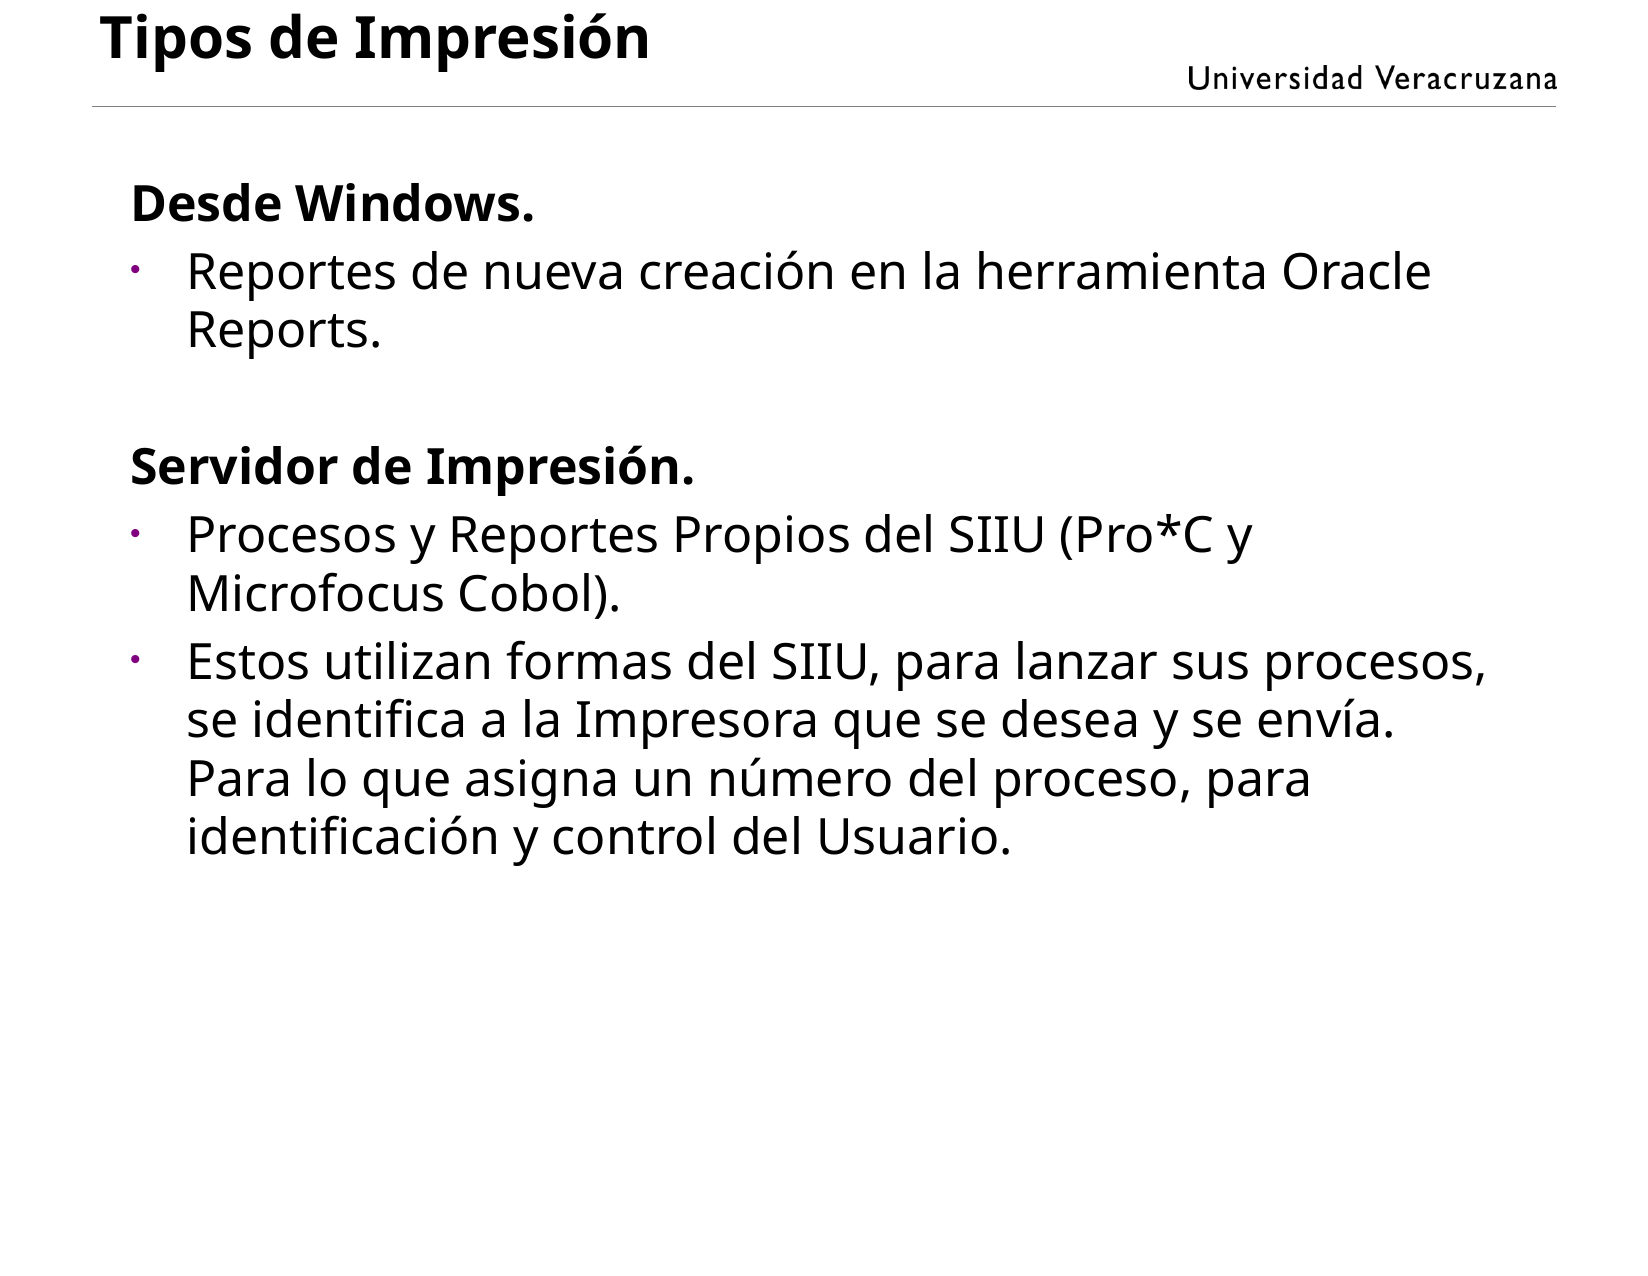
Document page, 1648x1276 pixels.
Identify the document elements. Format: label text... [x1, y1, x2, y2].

list Desde Windows. Reportes de nueva creación en la herramienta Oracle Reports. Servidor de Impresión. Procesos y Reportes Propios del SIIU (Pro*C y Microfocus Cobol). Estos utilizan formas del SIIU, para lanzar sus procesos, se identifica a la Impresora que se desea y se envía. Para lo que asigna un número del proceso, para identificación y control del Usuario. [114, 165, 1533, 934]
title Tipos de Impresión [84, 0, 1533, 72]
picture [1189, 65, 1557, 90]
